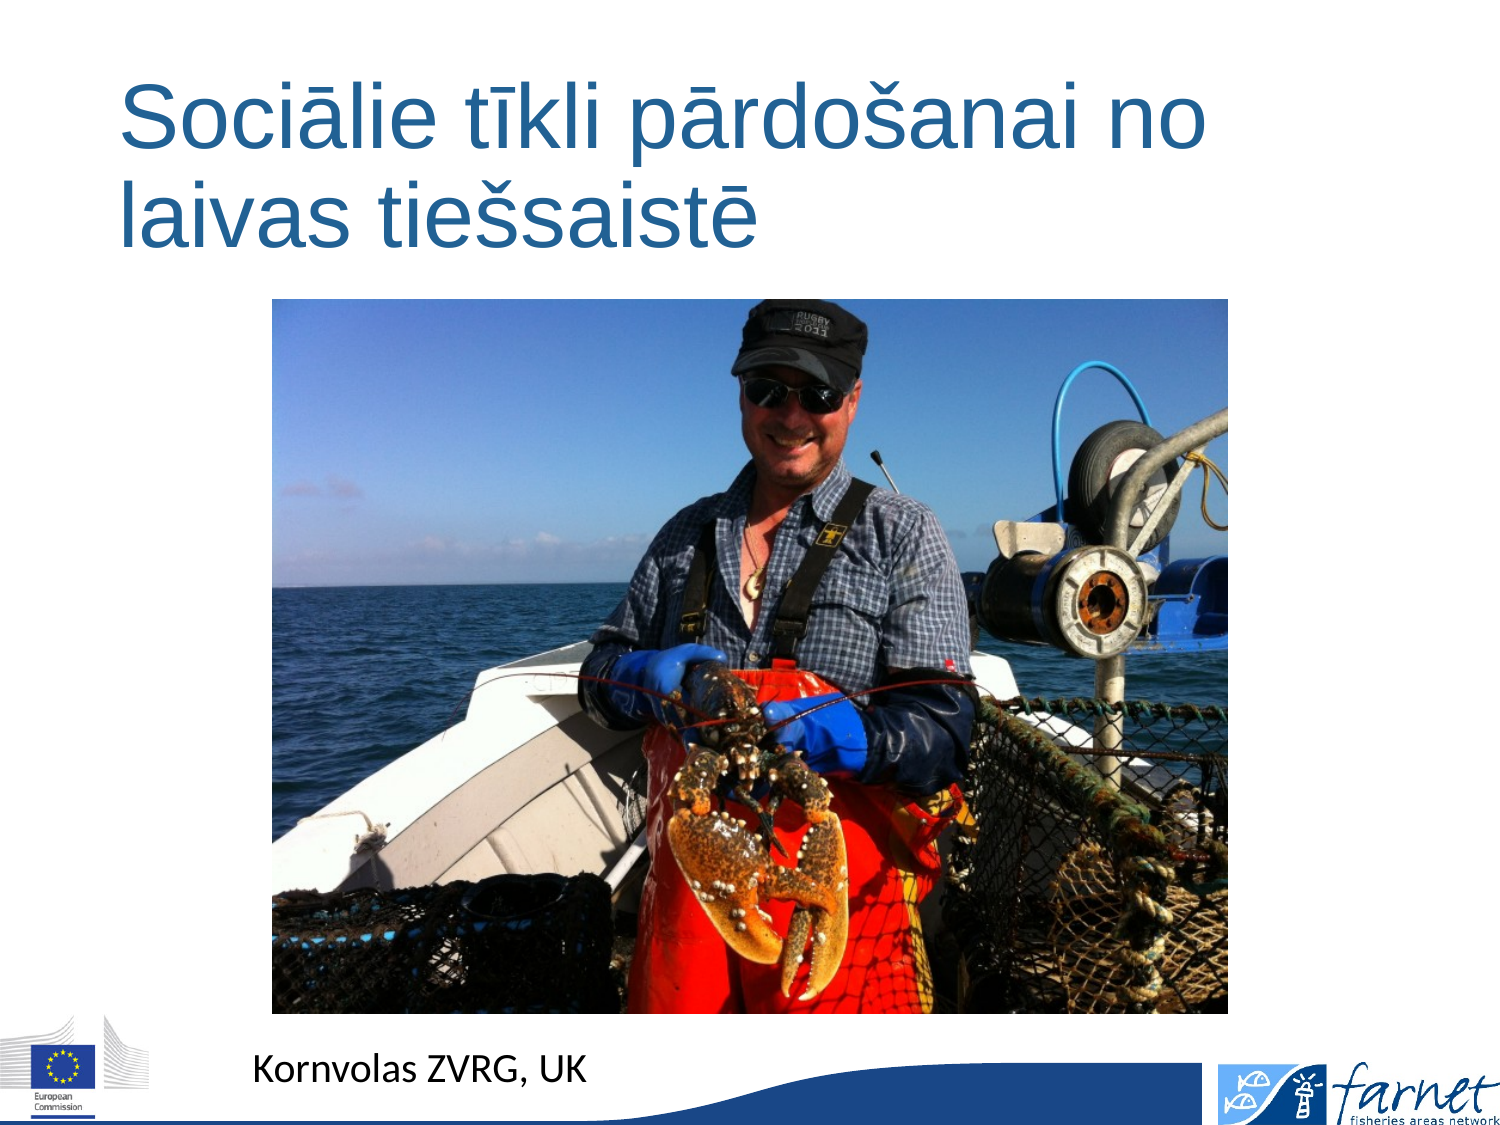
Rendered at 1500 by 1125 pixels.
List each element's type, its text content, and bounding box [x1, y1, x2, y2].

picture [0, 1014, 149, 1119]
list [272, 299, 1228, 1014]
text_box Kornvolas ZVRG, UK [237, 1033, 603, 1099]
title Sociālie tīkli pārdošanai no laivas tiešsaistē [103, 59, 1397, 278]
picture [1218, 1062, 1500, 1125]
